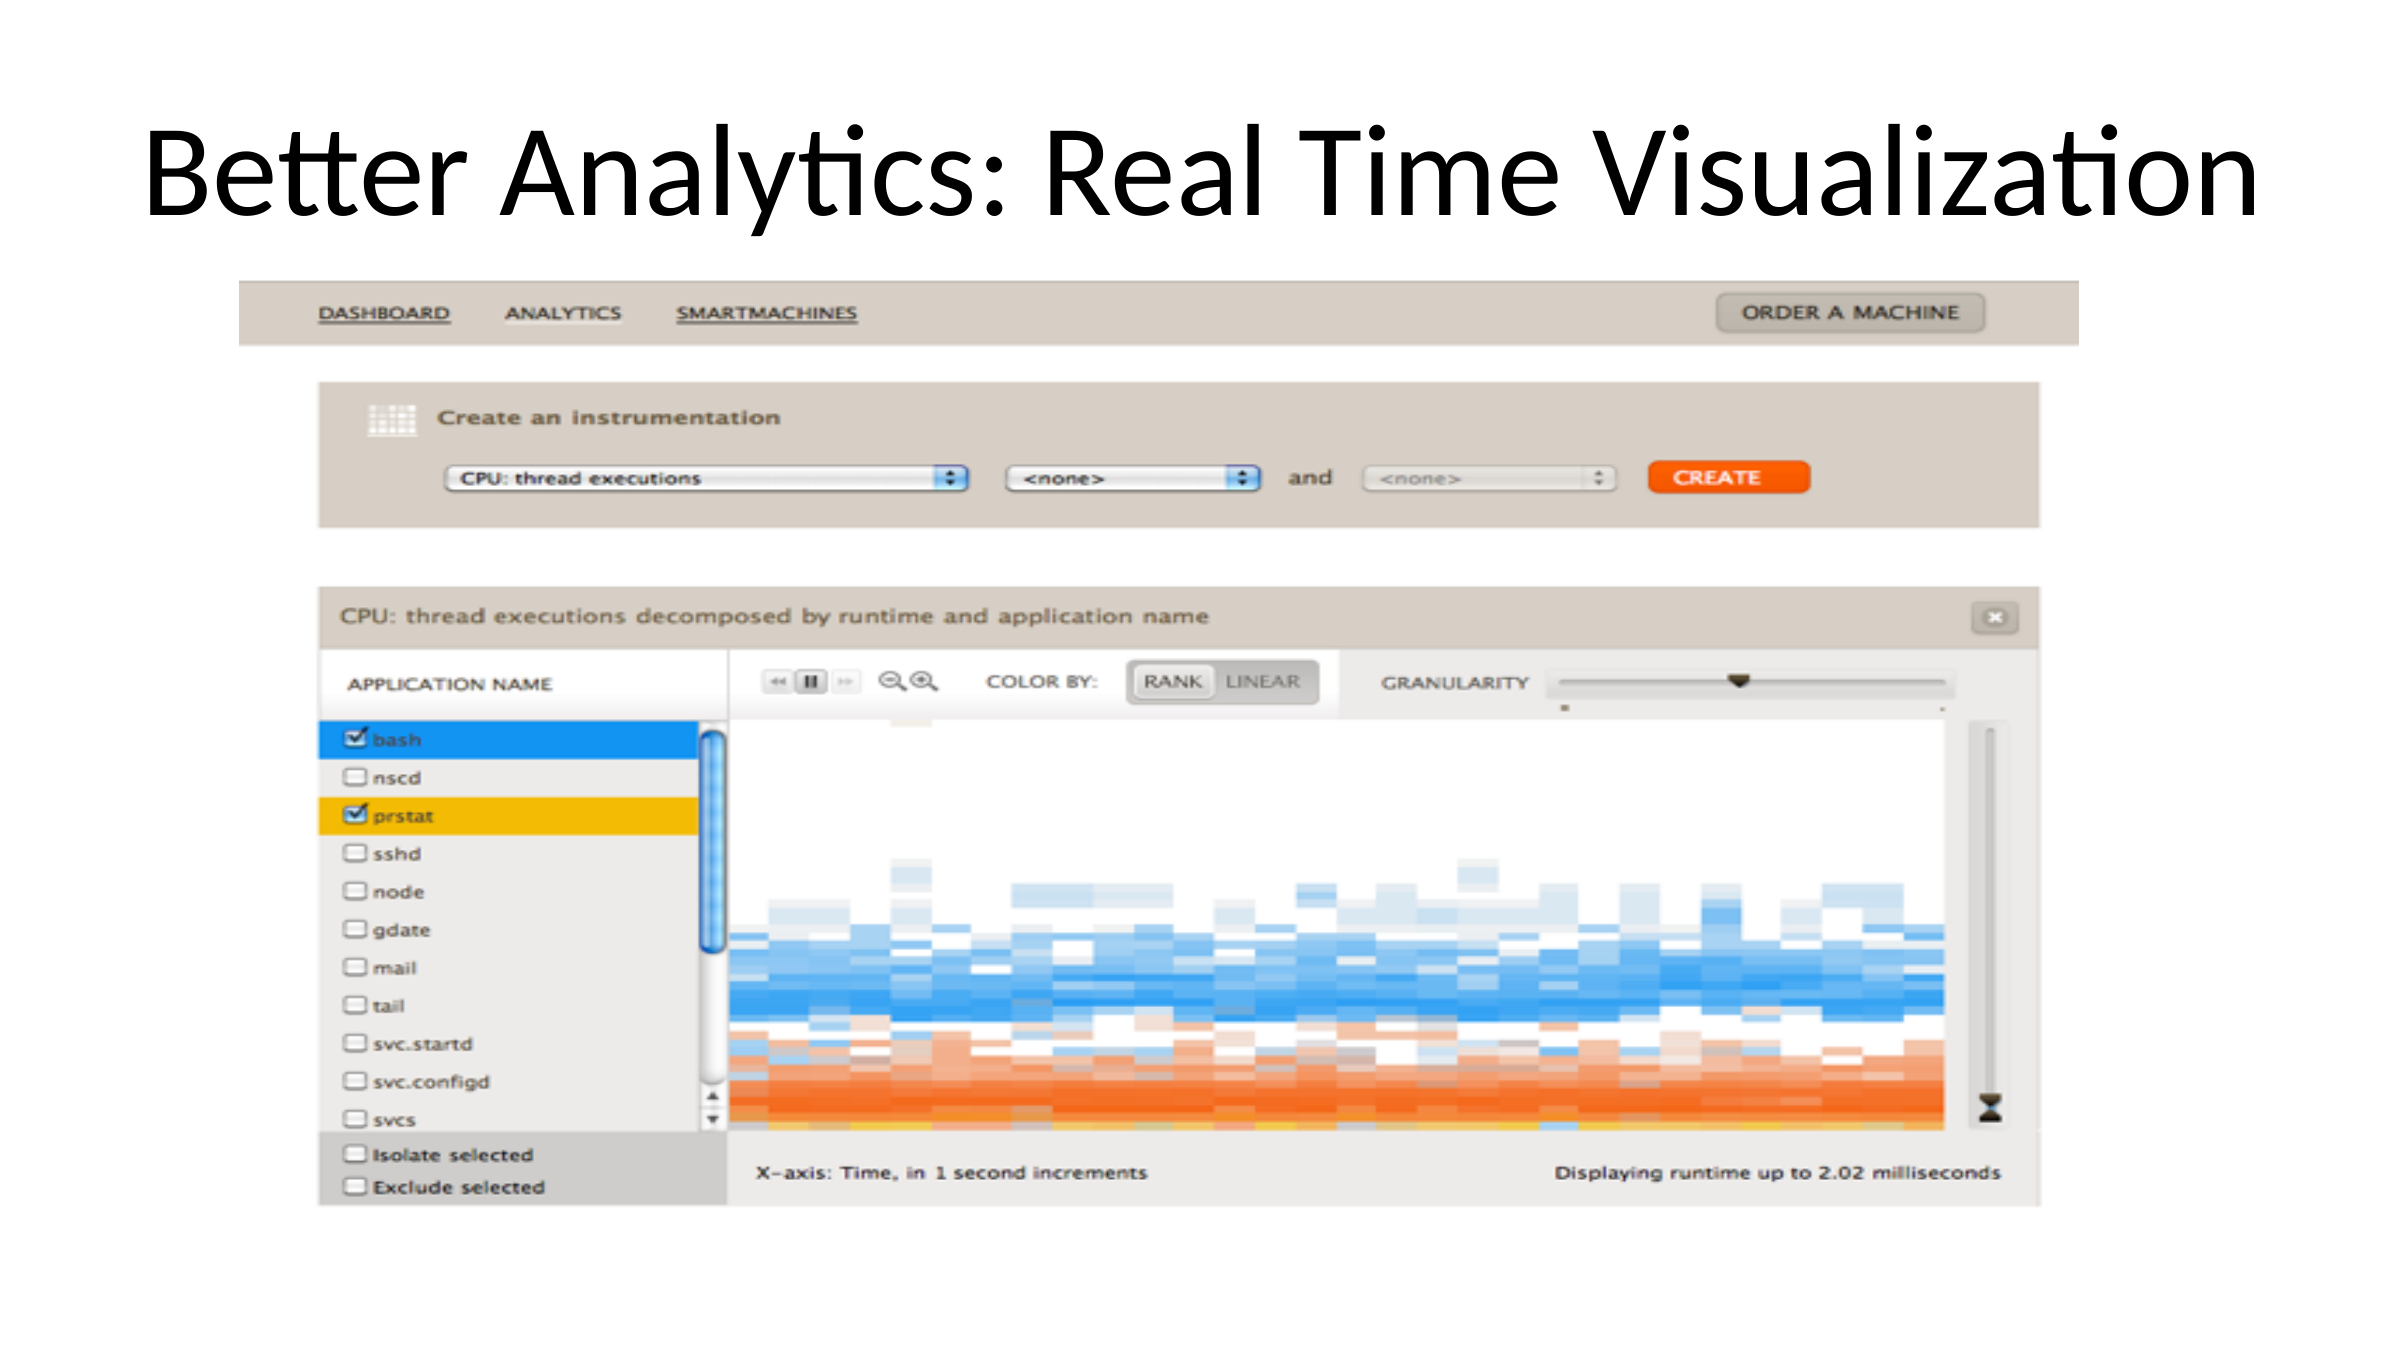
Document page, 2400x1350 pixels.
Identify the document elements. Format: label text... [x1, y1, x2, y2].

title Better Analytics: Real Time Visualization [62, 77, 2343, 248]
picture [238, 275, 2080, 1218]
